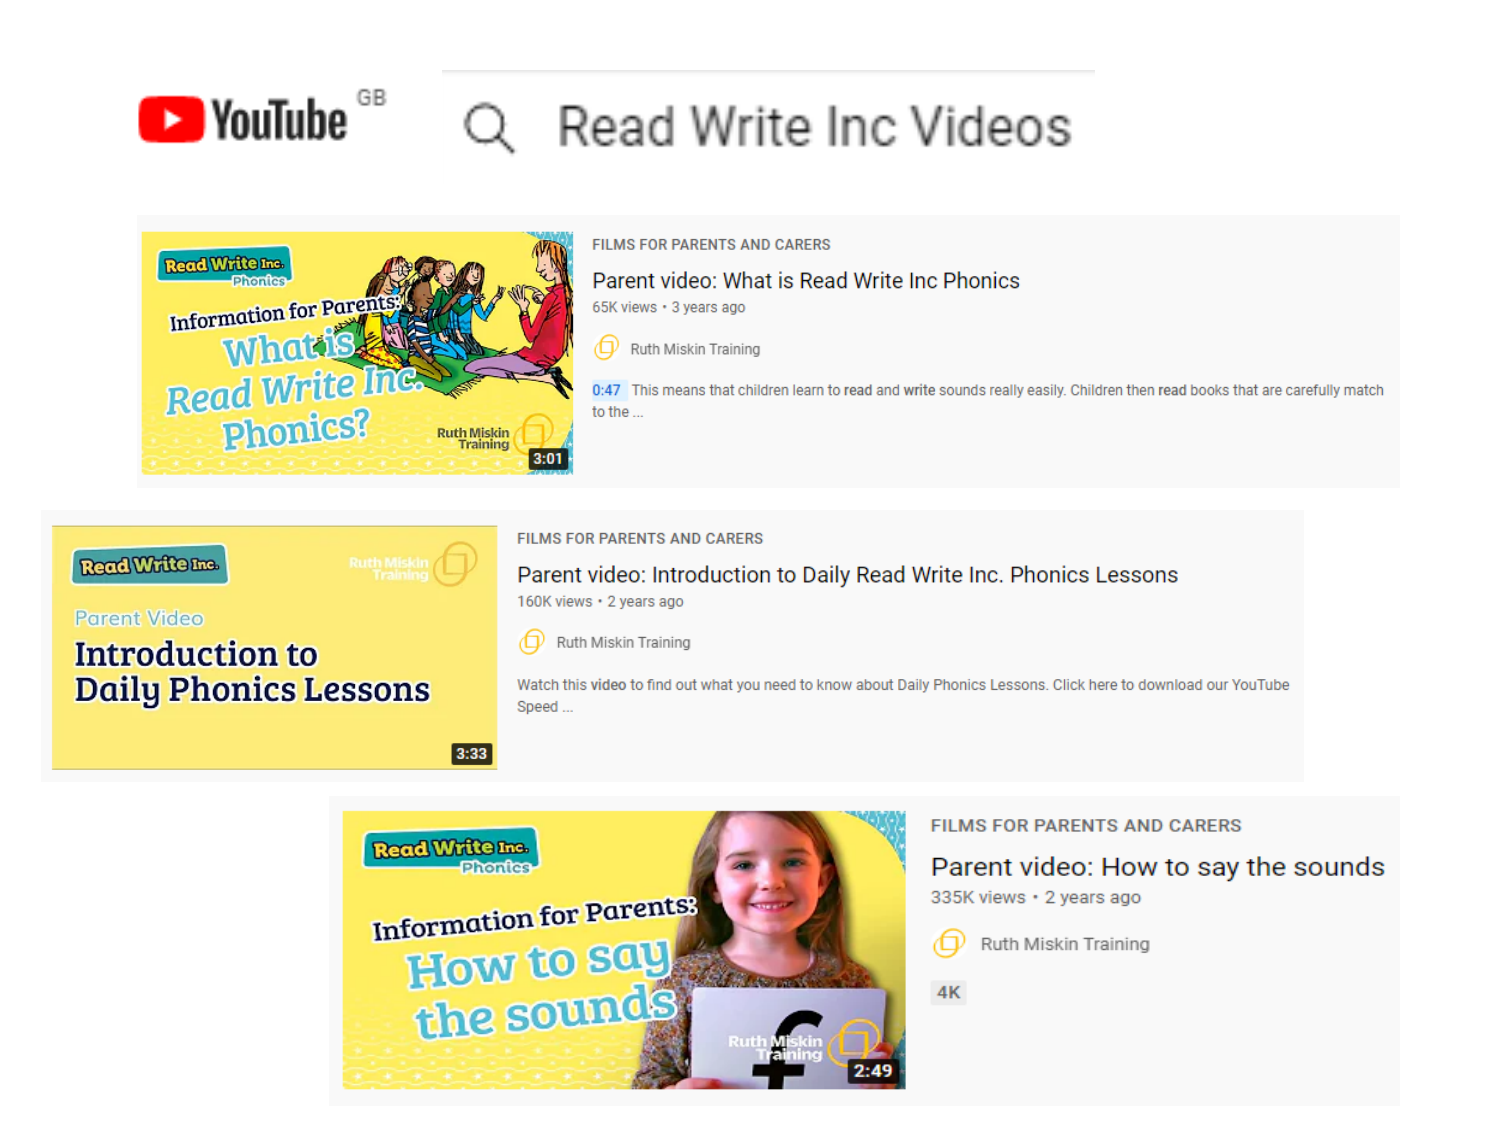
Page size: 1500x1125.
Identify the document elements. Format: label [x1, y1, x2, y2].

picture [329, 796, 1401, 1107]
picture [100, 62, 408, 193]
picture [442, 70, 1095, 184]
picture [40, 510, 1304, 783]
picture [137, 215, 1401, 488]
